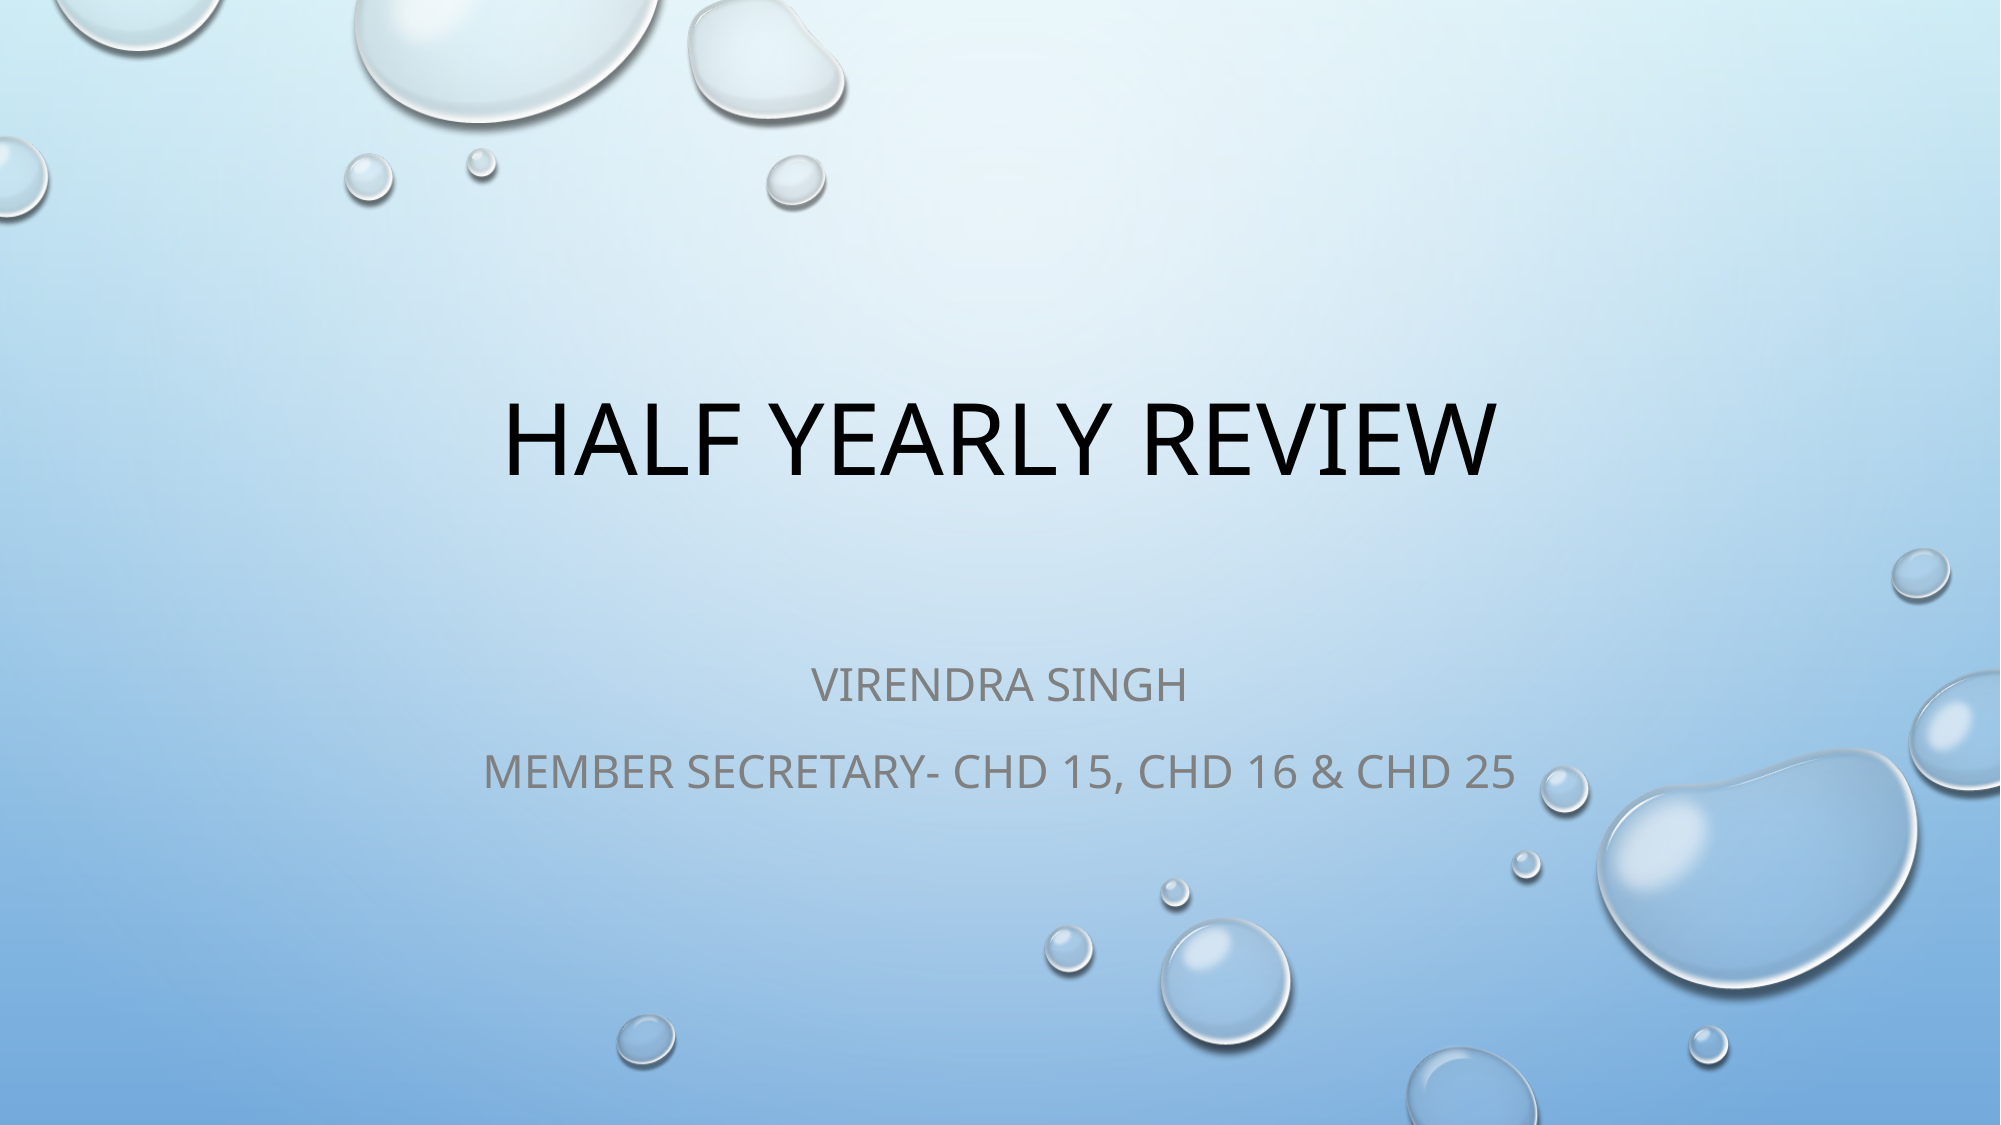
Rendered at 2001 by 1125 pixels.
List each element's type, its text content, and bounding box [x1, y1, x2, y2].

subtitle Virendra Singh MEMBER SECRETARY- CHD 15, CHD 16 & CHD 25 [287, 637, 1713, 863]
title Half yearly review [287, 213, 1713, 625]
picture [0, 0, 2000, 1125]
